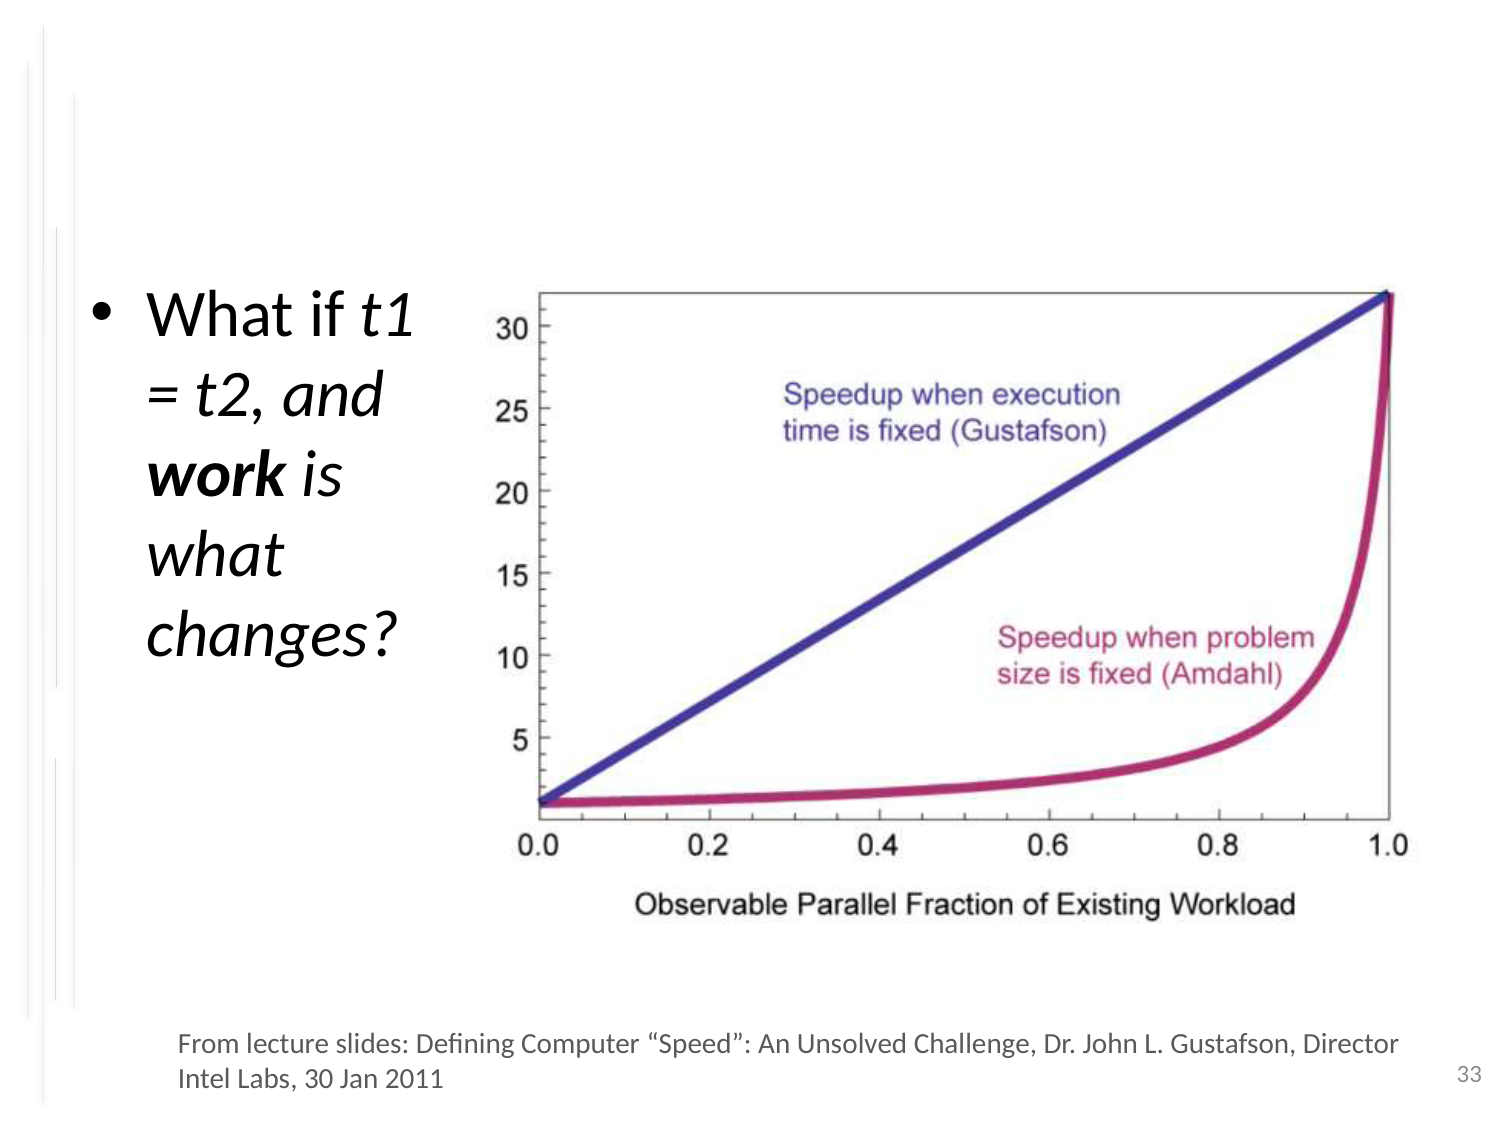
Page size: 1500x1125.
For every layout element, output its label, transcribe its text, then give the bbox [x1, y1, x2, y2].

slide_number [75, 1042, 425, 1103]
text_box From lecture slides: Defining Computer “Speed”: An Unsolved Challenge, Dr. John L. Gustafson, Director Intel Labs, 30 Jan 2011 [163, 1016, 1474, 1102]
picture [462, 274, 1452, 939]
list What if t1 = t2, and work is what changes? [75, 262, 463, 1013]
slide_number 33 [1412, 1042, 1498, 1103]
